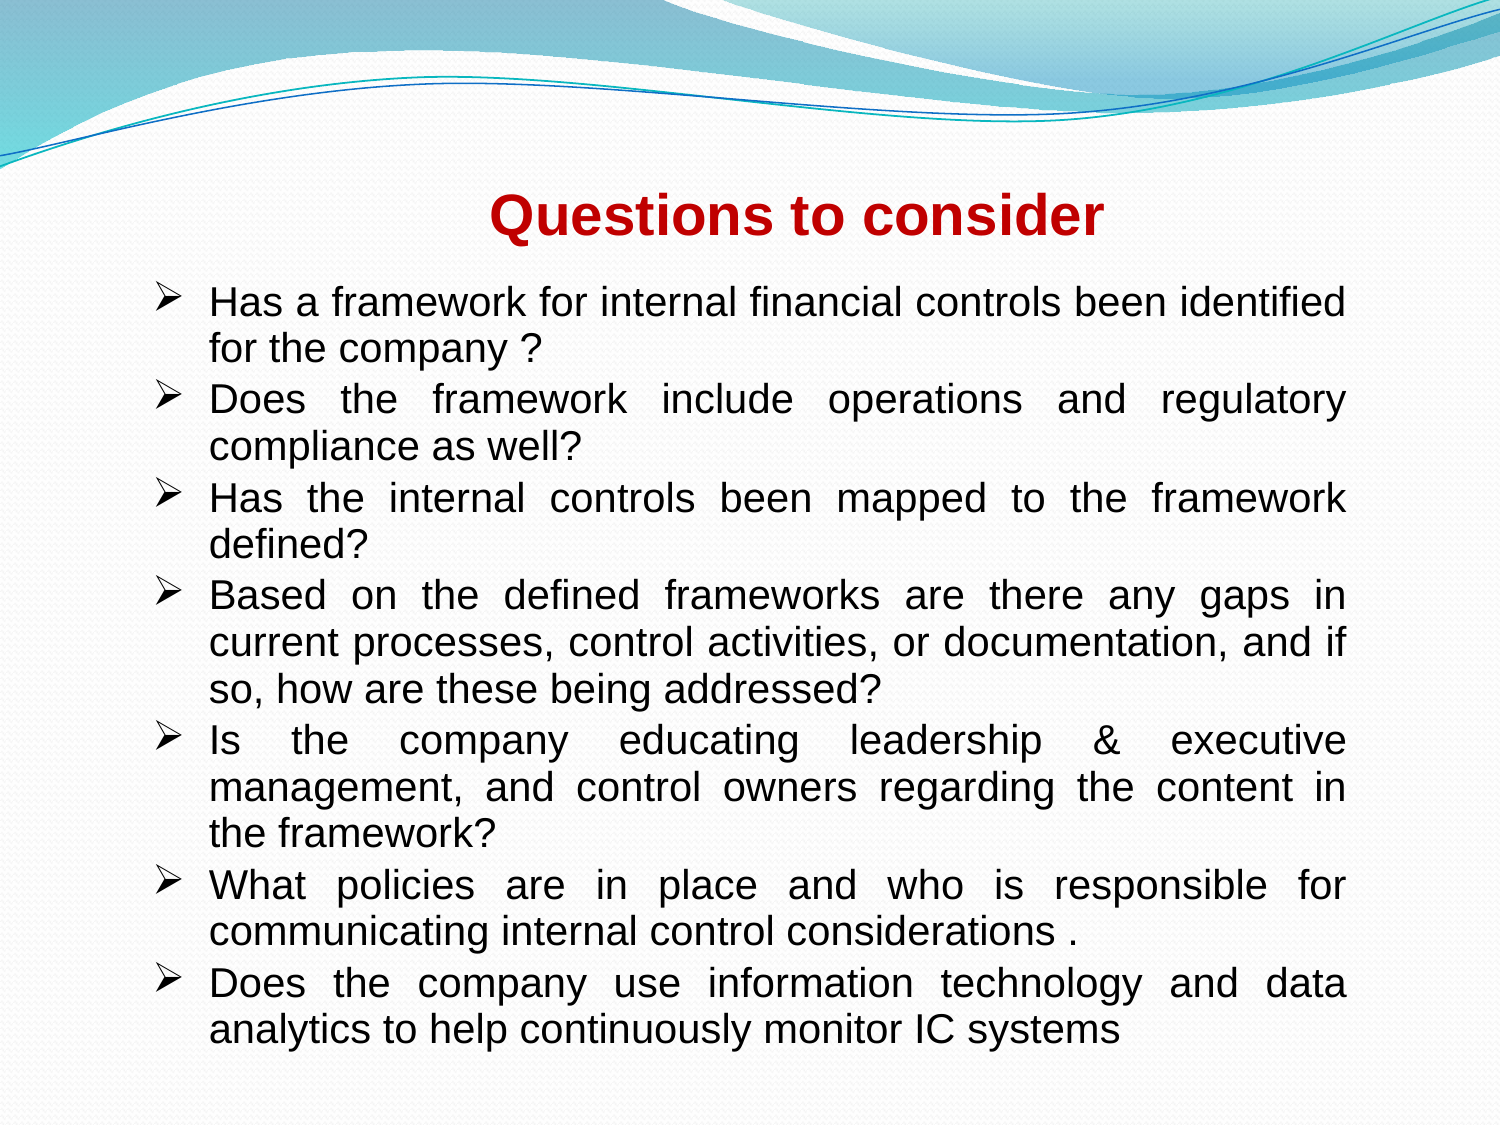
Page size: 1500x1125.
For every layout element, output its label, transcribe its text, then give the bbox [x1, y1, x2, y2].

table_cell Has a framework for internal financial controls been identified for the company ? Does the framework include operations and regulatory compliance as well? Has the internal controls been mapped to the framework defined? Based on the defined frameworks are there any gaps in current processes, control activities, or documentation, and if so, how are these being addressed? Is the company educating leadership & executive management, and control owners regarding the content in the framework? What policies are in place and who is responsible for communicating internal control considerations . Does the company use information technology and data analytics to help continuously monitor IC systems [137, 271, 1362, 1125]
table_header Questions to consider [137, 175, 1362, 271]
